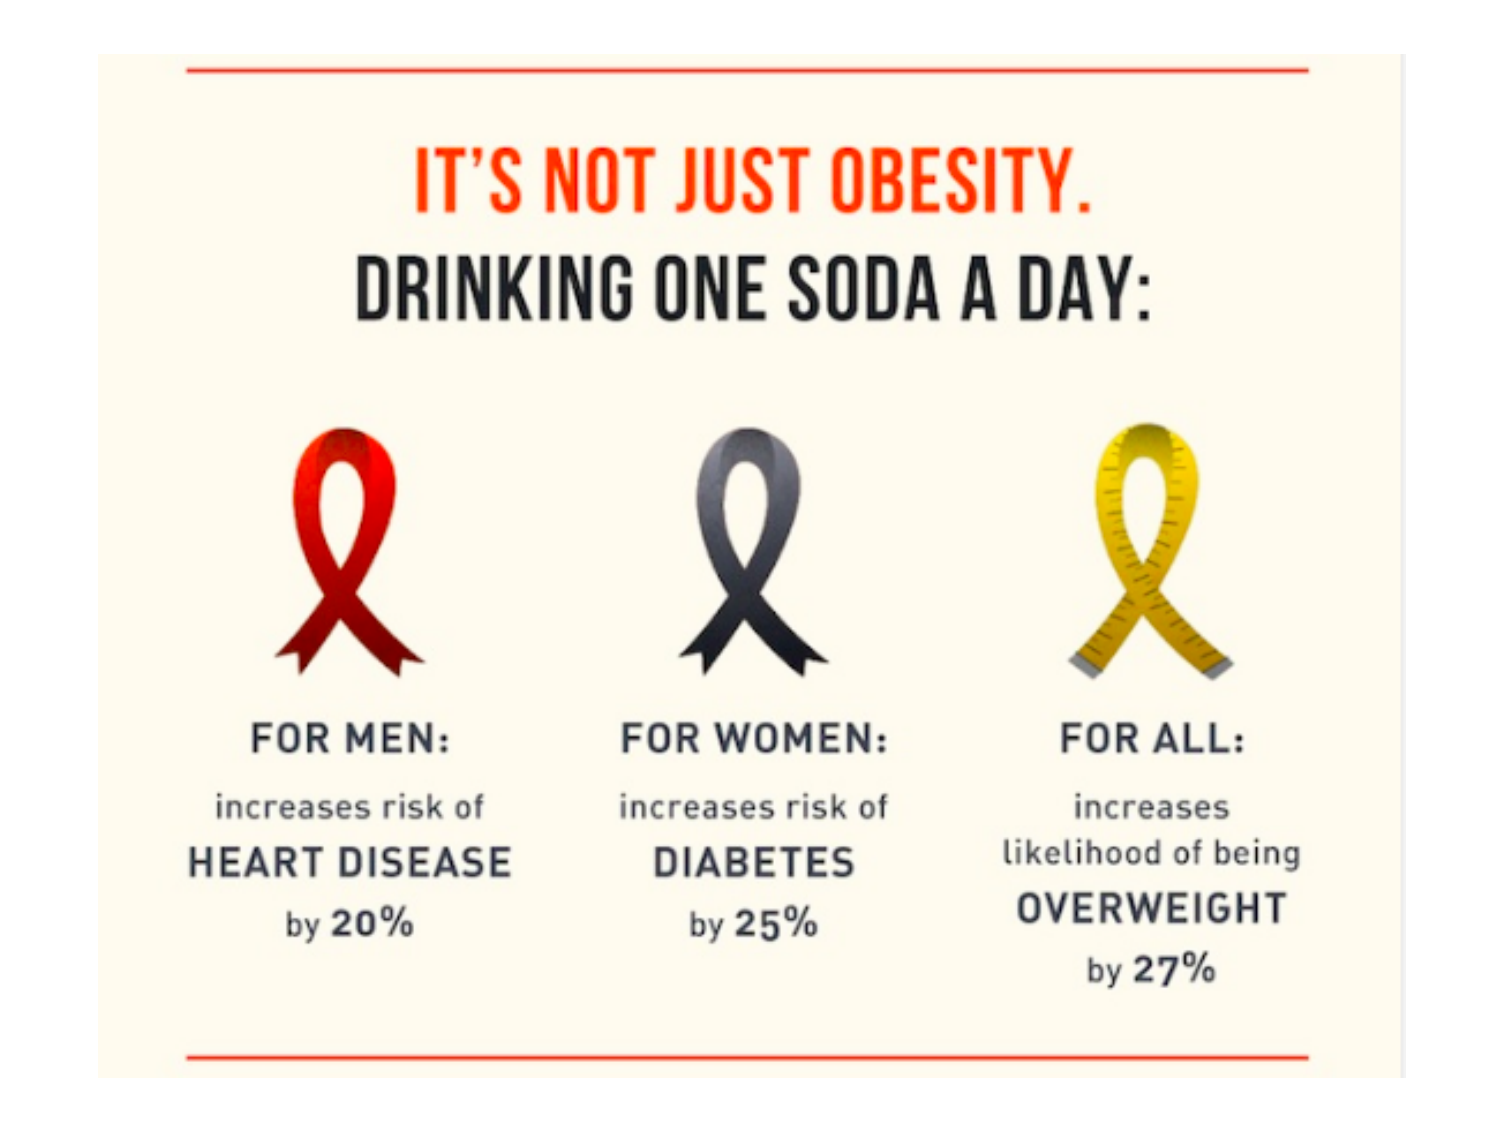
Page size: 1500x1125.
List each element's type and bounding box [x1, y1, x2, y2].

list [0, 54, 1500, 1079]
